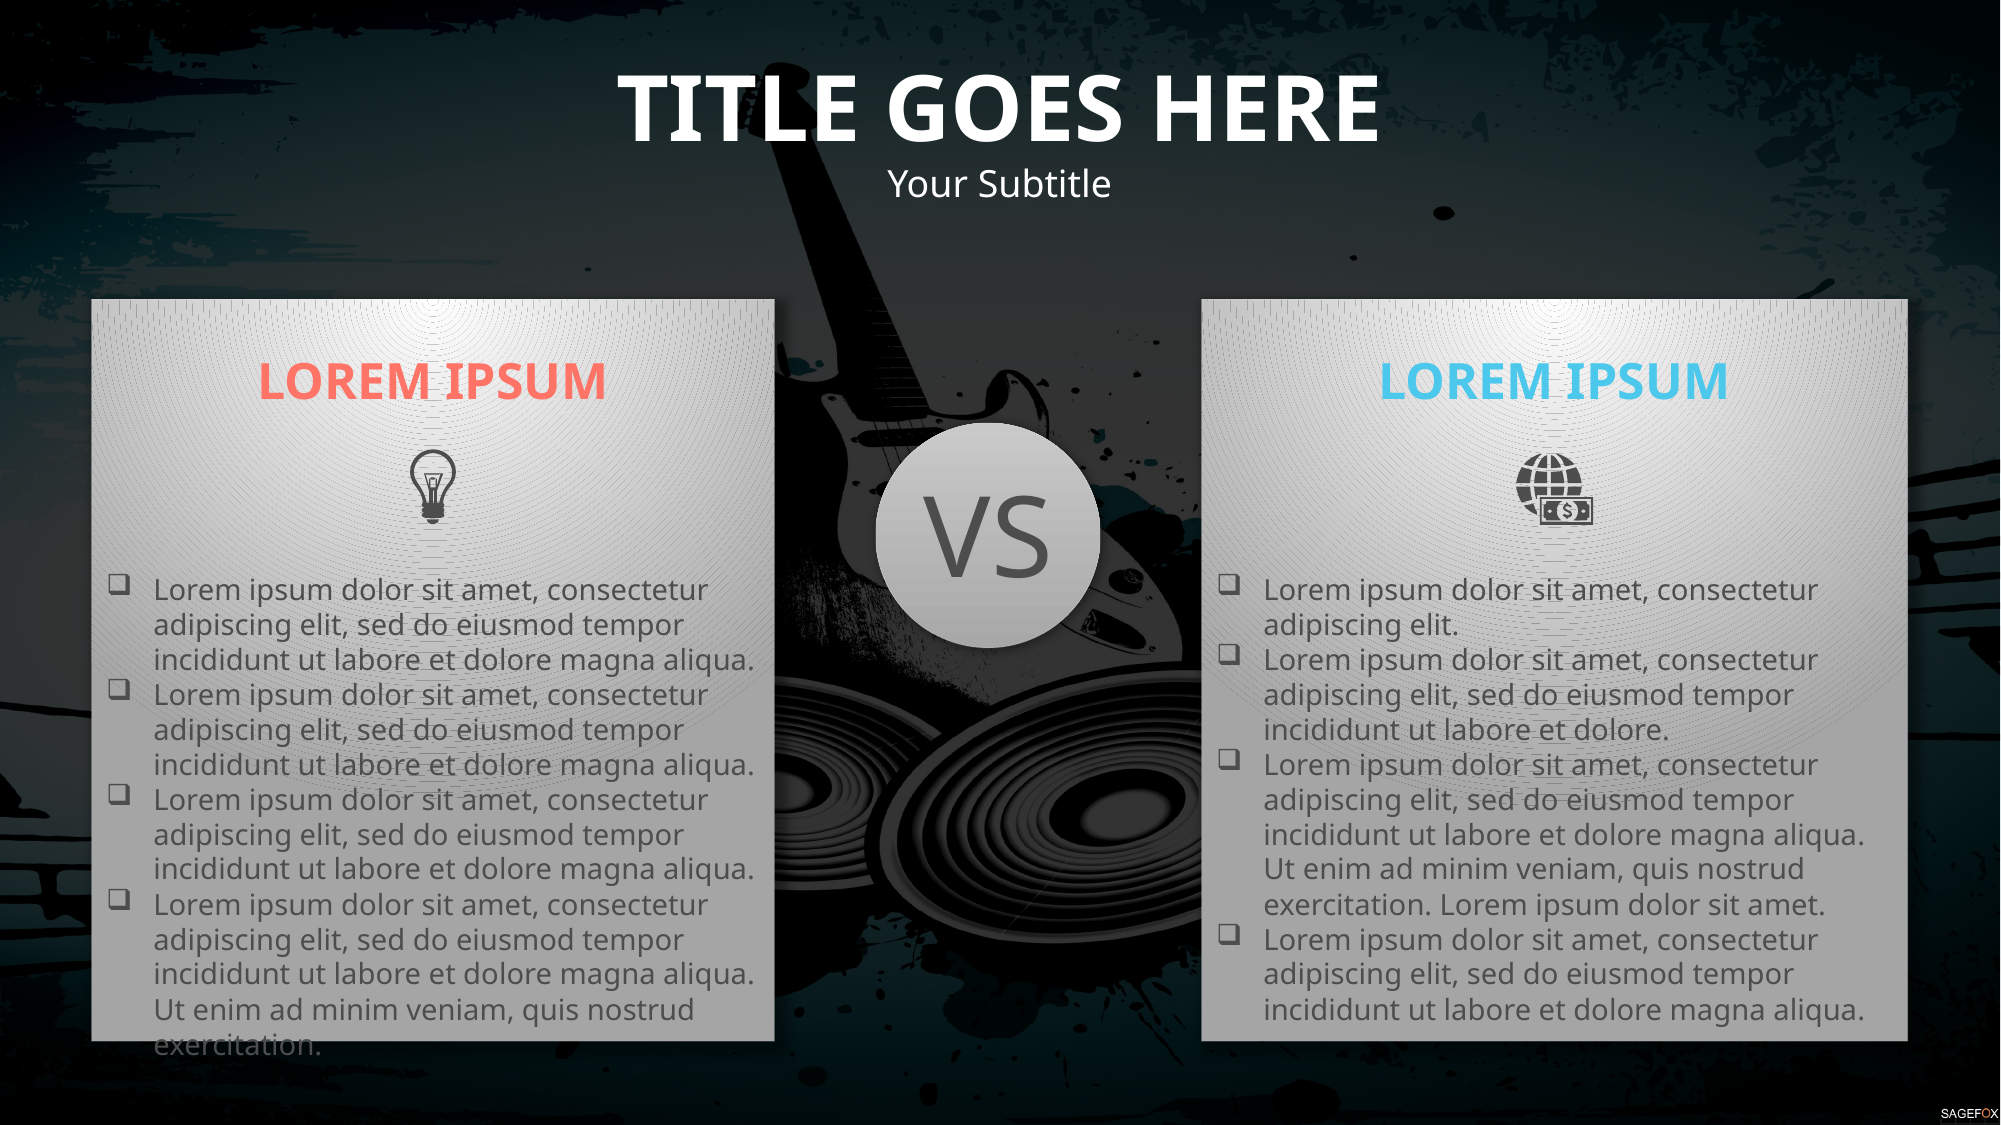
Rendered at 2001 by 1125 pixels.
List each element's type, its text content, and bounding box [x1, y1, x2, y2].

picture [0, 0, 2001, 1125]
text_box VS [838, 457, 1138, 612]
text_box Lorem ipsum dolor sit amet, consectetur adipiscing elit. Lorem ipsum dolor sit amet, consectetur adipiscing elit, sed do eiusmod tempor incididunt ut labore et dolore. Lorem ipsum dolor sit amet, consectetur adipiscing elit, sed do eiusmod tempor incididunt ut labore et dolore magna aliqua. Ut enim ad minim veniam, quis nostrud exercitation. Lorem ipsum dolor sit amet. Lorem ipsum dolor sit amet, consectetur adipiscing elit, sed do eiusmod tempor incididunt ut labore et dolore magna aliqua. [1201, 538, 1908, 1034]
text_box [1201, 299, 1909, 1042]
text_box [905, 421, 1071, 457]
text_box [91, 299, 775, 342]
text_box [91, 417, 775, 538]
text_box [410, 449, 456, 525]
text_box [904, 612, 1072, 649]
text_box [1516, 453, 1594, 525]
text_box Lorem ipsum dolor sit amet, consectetur adipiscing elit, sed do eiusmod tempor incididunt ut labore et dolore magna aliqua. Lorem ipsum dolor sit amet, consectetur adipiscing elit, sed do eiusmod tempor incididunt ut labore et dolore magna aliqua. Lorem ipsum dolor sit amet, consectetur adipiscing elit, sed do eiusmod tempor incididunt ut labore et dolore magna aliqua. Lorem ipsum dolor sit amet, consectetur adipiscing elit, sed do eiusmod tempor incididunt ut labore et dolore magna aliqua. Ut enim ad minim veniam, quis nostrud exercitation. [91, 538, 775, 1069]
text_box LOREM IPSUM [1201, 342, 1908, 417]
text_box LOREM IPSUM [91, 342, 775, 417]
text_box TITLE GOES HERE Your Subtitle [548, 42, 1452, 212]
